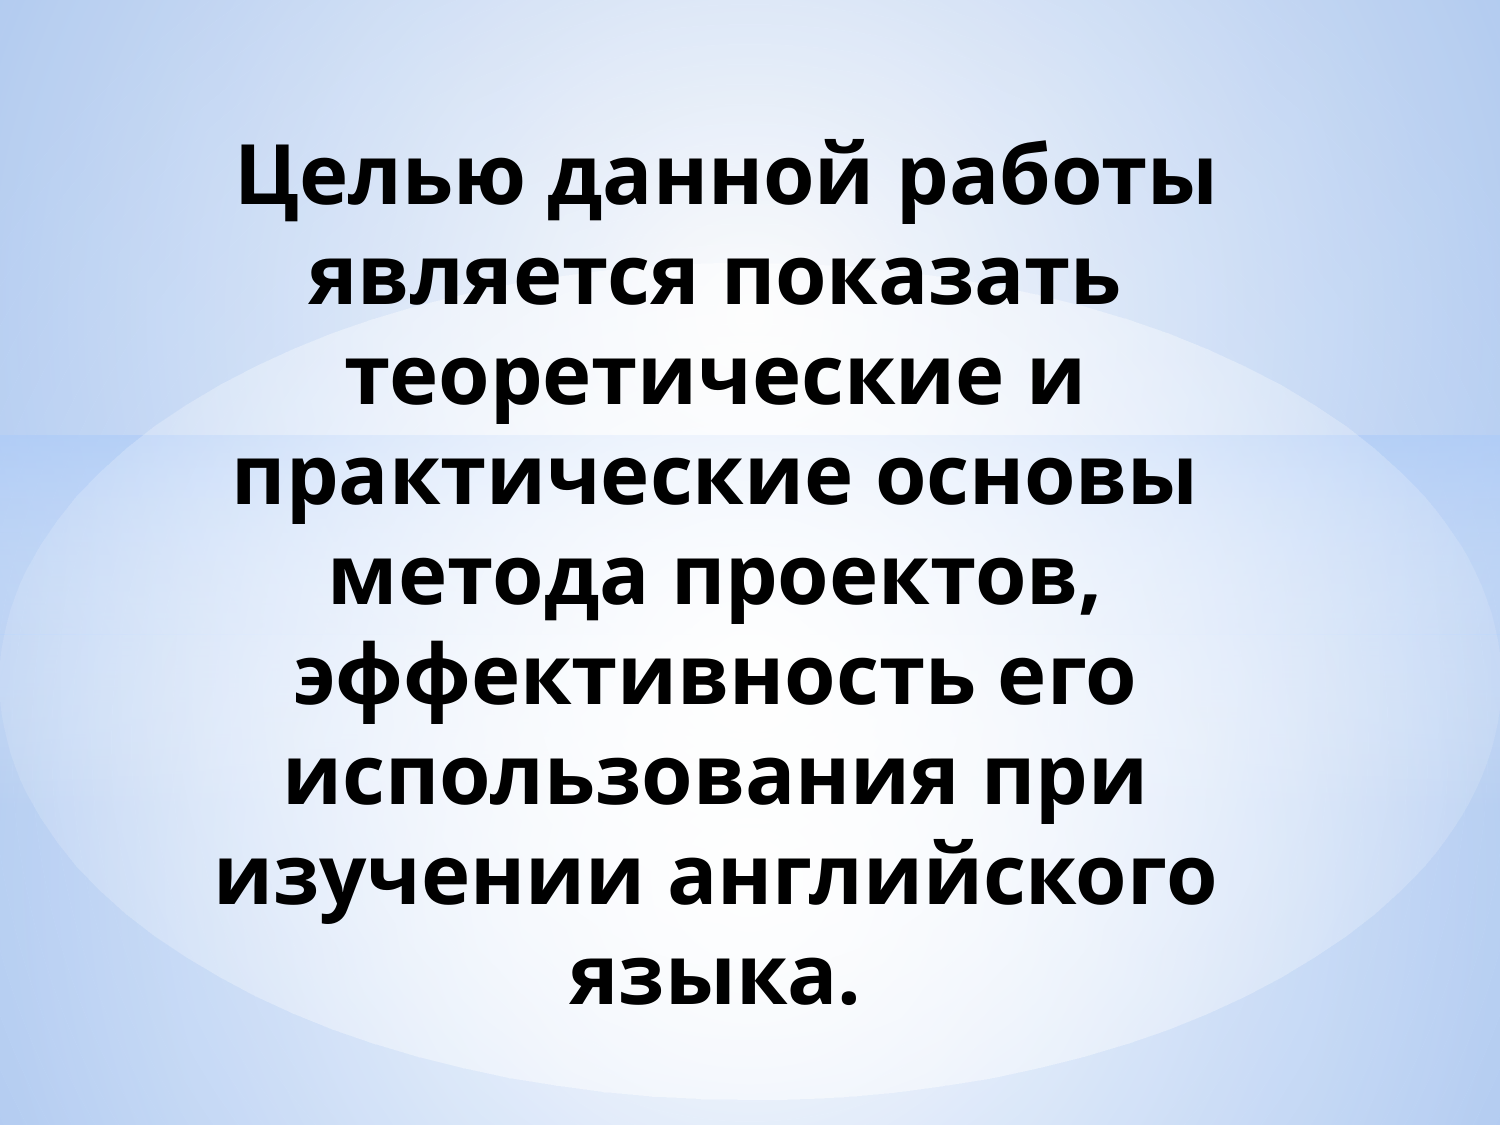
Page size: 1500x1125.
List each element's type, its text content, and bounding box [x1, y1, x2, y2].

title Целью данной работы является показать теоретические и практические основы метода проектов, эффективность его использования при изучении английского языка. [76, 113, 1325, 823]
